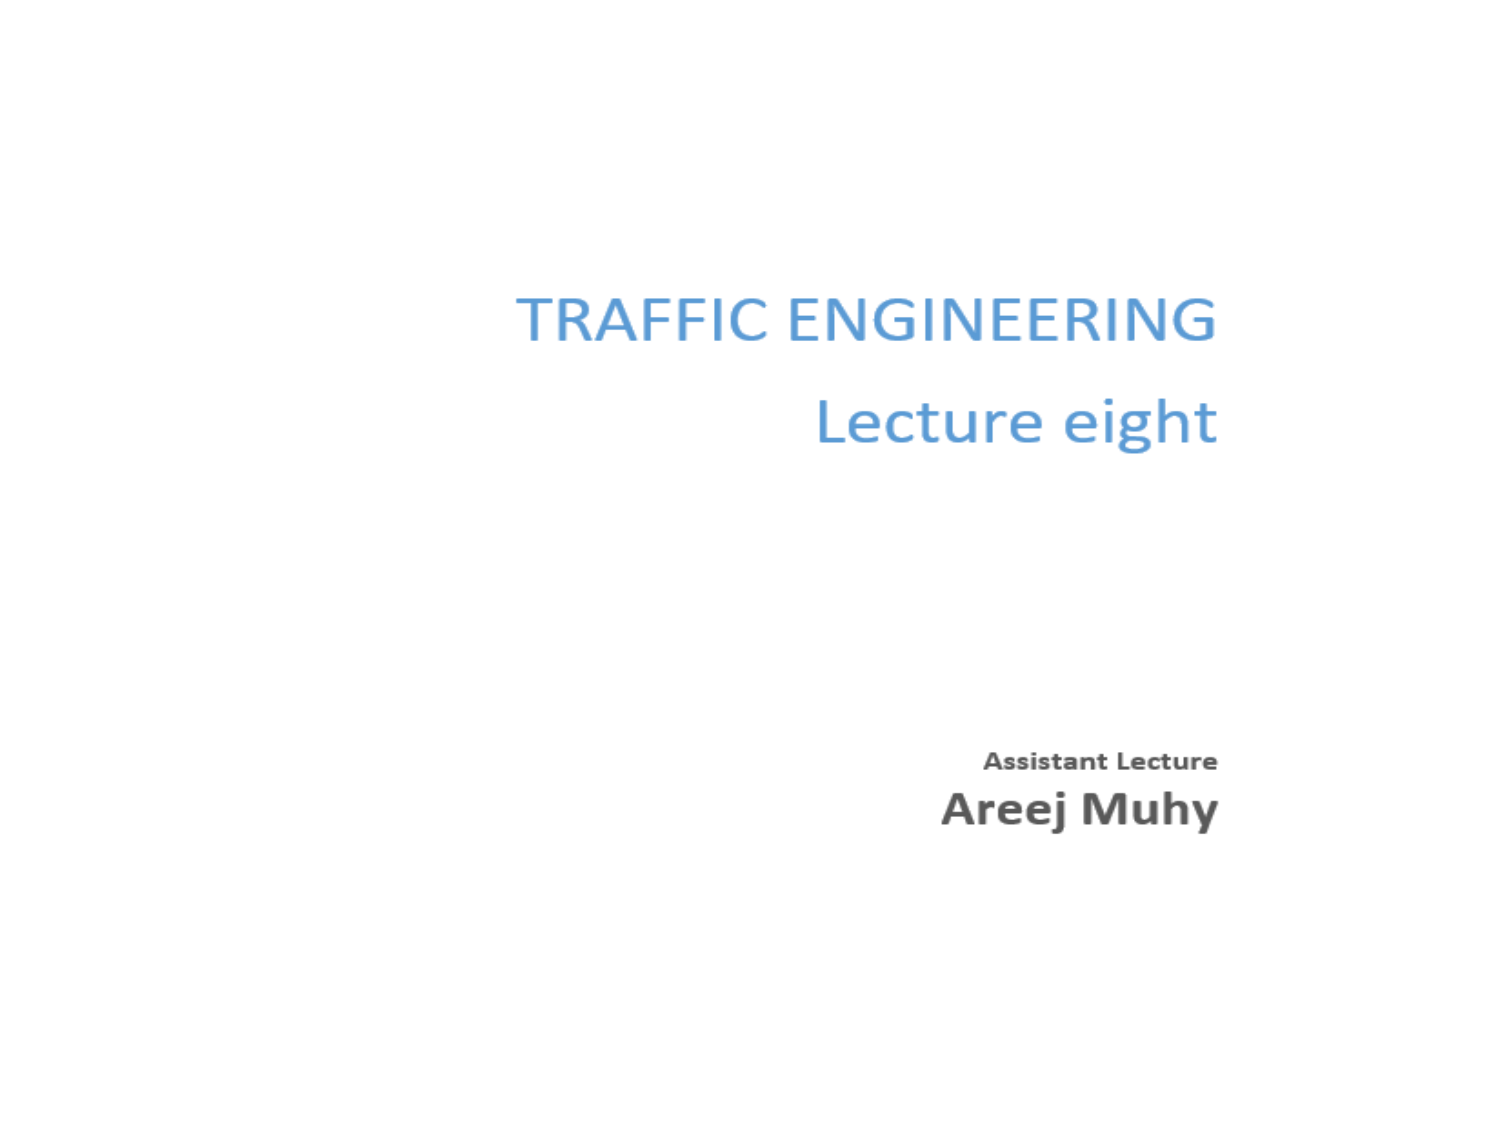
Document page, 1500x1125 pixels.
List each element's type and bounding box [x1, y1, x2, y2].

picture [182, 233, 1364, 892]
